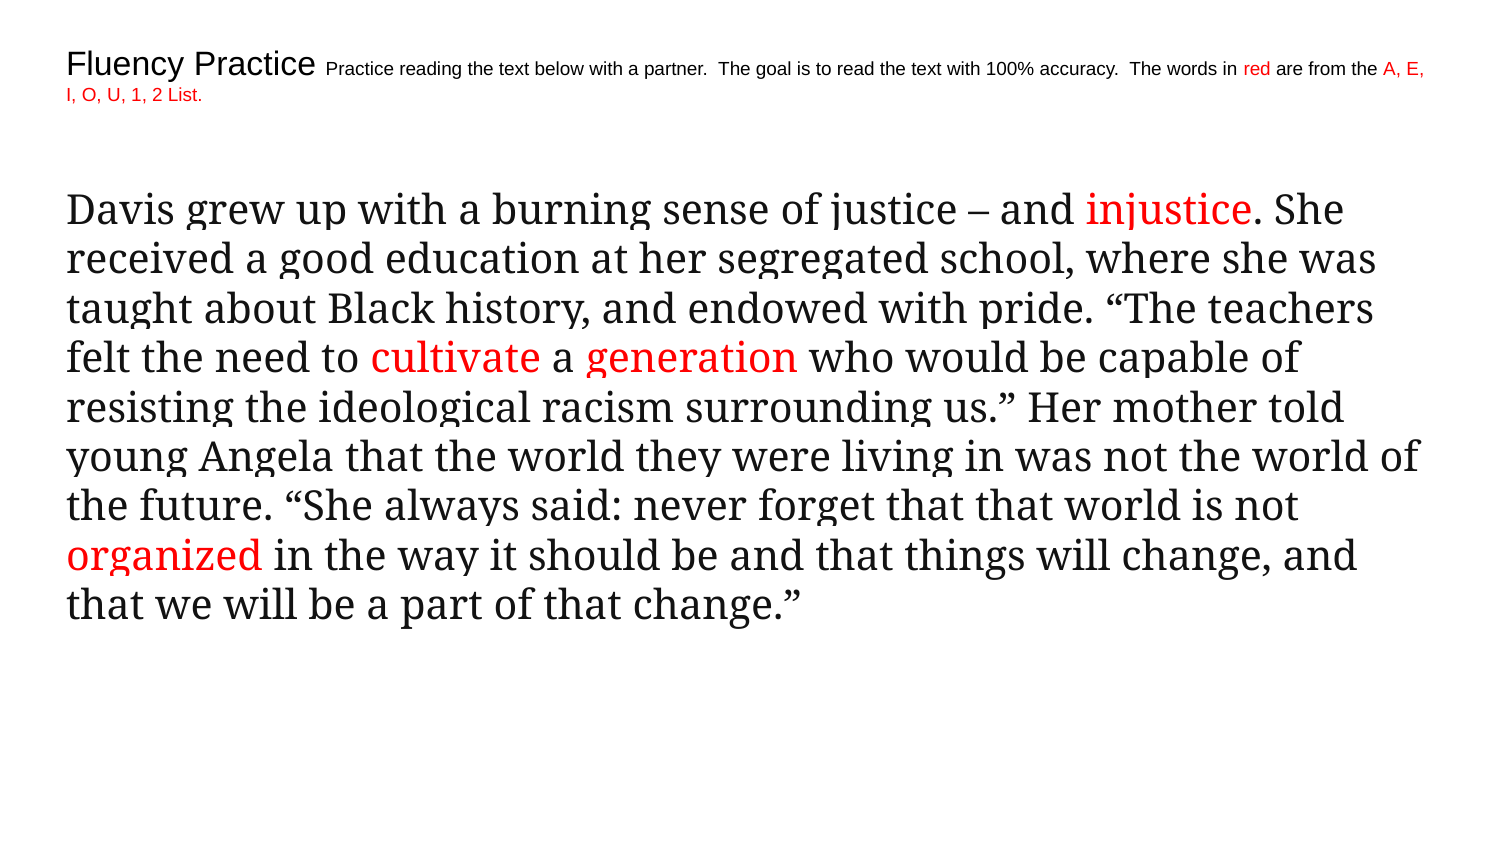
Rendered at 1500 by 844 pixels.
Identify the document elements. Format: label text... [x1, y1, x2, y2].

subtitle Davis grew up with a burning sense of justice – and injustice. She received a good education at her segregated school, where she was taught about Black history, and endowed with pride. “The teachers felt the need to cultivate a generation who would be capable of resisting the ideological racism surrounding us.” Her mother told young Angela that the world they were living in was not the world of the future. “She always said: never forget that that world is not organized in the way it should be and that things will change, and that we will be a part of that change.” [51, 168, 1449, 658]
text_box Fluency Practice Practice reading the text below with a partner. The goal is to read the text with 100% accuracy. The words in red are from the A, E, I, O, U, 1, 2 List. [51, 27, 1449, 122]
